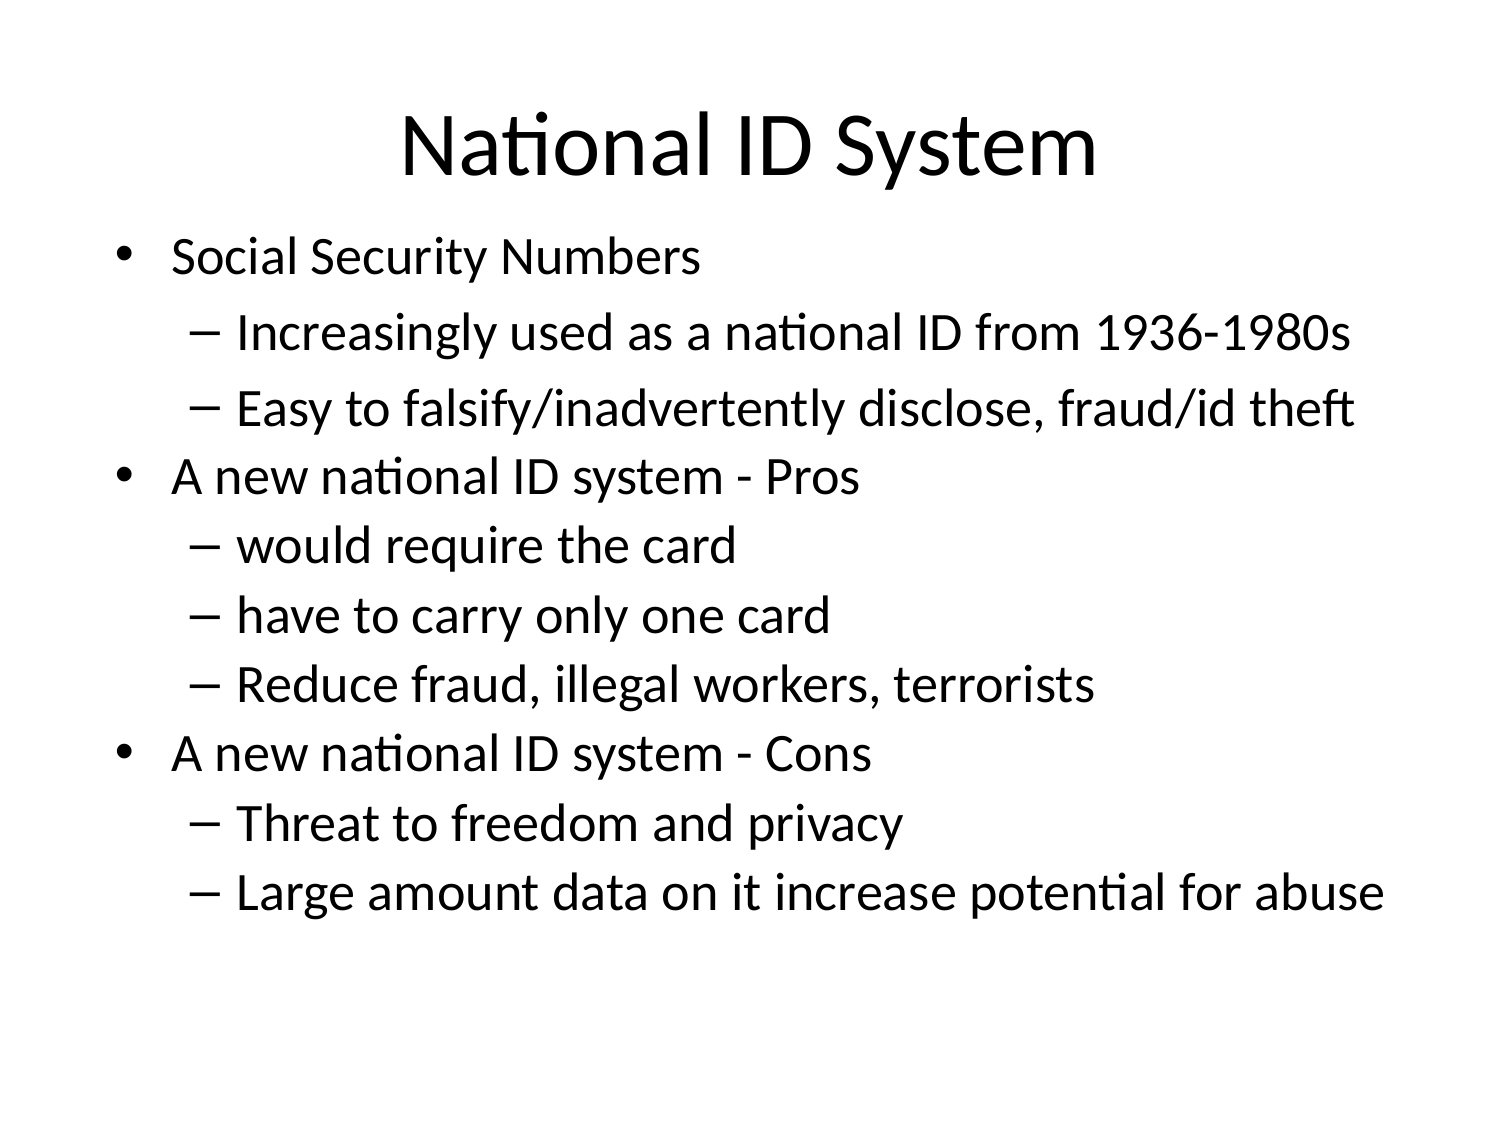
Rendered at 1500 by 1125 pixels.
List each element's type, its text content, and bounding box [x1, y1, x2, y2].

list Social Security Numbers Increasingly used as a national ID from 1936-1980s Easy to falsify/inadvertently disclose, fraud/id theft A new national ID system - Pros would require the card have to carry only one card Reduce fraud, illegal workers, terrorists A new national ID system - Cons Threat to freedom and privacy Large amount data on it increase potential for abuse [99, 212, 1413, 938]
title National ID System [75, 45, 1425, 233]
